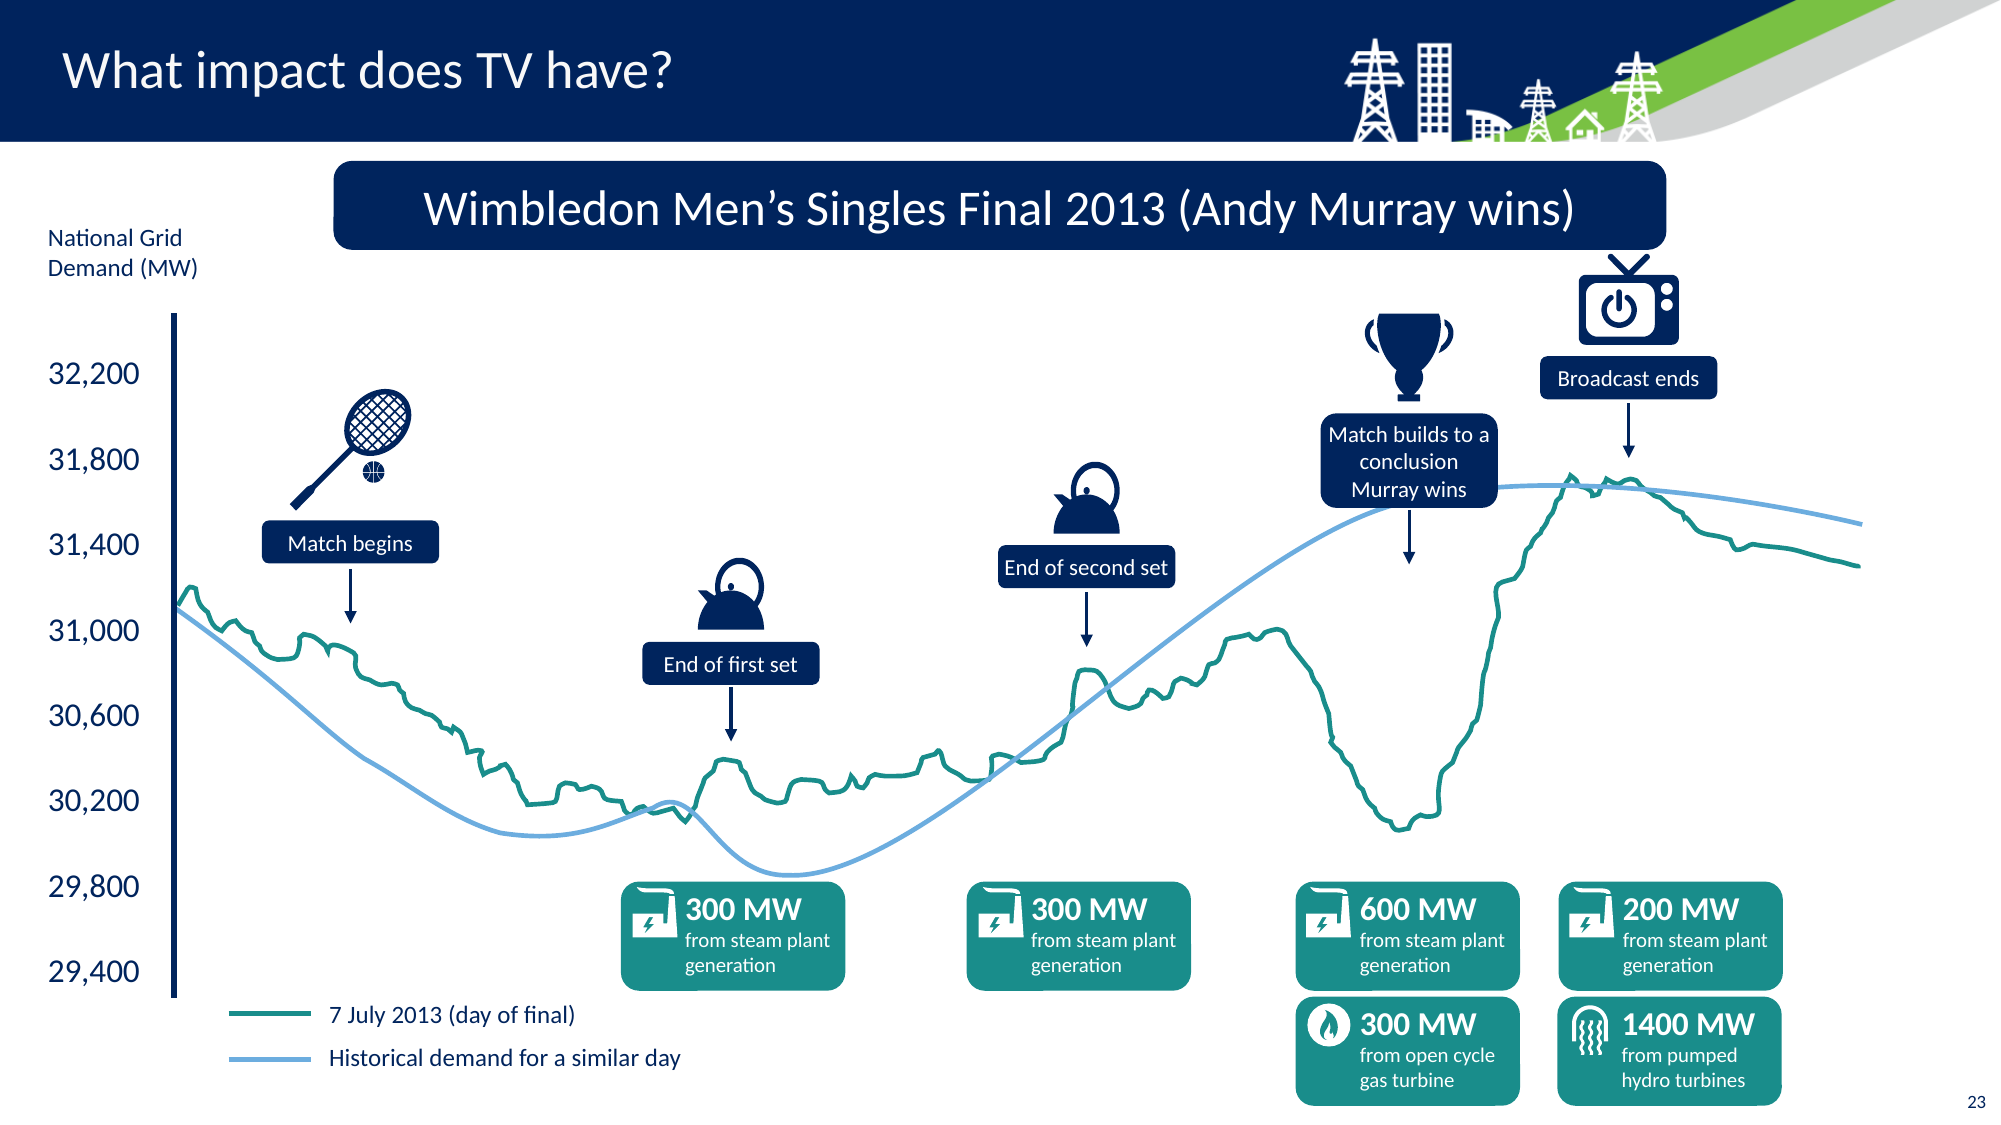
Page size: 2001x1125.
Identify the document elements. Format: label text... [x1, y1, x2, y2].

text_box [1107, 533, 1859, 831]
text_box 30,200 [47, 778, 166, 819]
text_box [1564, 474, 1579, 485]
text_box [647, 803, 692, 823]
text_box 30,600 [47, 693, 166, 734]
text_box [966, 881, 1191, 991]
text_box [1320, 313, 1498, 565]
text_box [1540, 253, 1718, 459]
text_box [1295, 996, 1520, 1106]
text_box [1176, 536, 1320, 636]
picture [0, 0, 2001, 1125]
text_box [1498, 484, 1863, 543]
text_box National Grid Demand (MW) [47, 221, 209, 282]
text_box 29,800 [47, 863, 166, 904]
text_box [177, 586, 220, 606]
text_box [1557, 996, 1782, 1106]
title What impact does TV have? [47, 0, 1400, 143]
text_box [261, 388, 440, 624]
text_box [1295, 881, 1520, 991]
text_box [1016, 721, 1068, 764]
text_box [998, 461, 1176, 648]
text_box [1601, 478, 1644, 488]
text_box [228, 998, 732, 1073]
text_box 31,800 [47, 437, 166, 478]
text_box [177, 566, 1160, 876]
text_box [620, 881, 846, 991]
text_box 31,400 [47, 522, 166, 563]
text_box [1558, 881, 1783, 991]
text_box 31,000 [47, 607, 166, 648]
text_box 29,400 [47, 949, 166, 990]
text_box 32,200 [47, 351, 166, 392]
text_box Wimbledon Men’s Singles Final 2013 (Andy Murray wins) [332, 159, 1668, 251]
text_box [642, 557, 820, 742]
